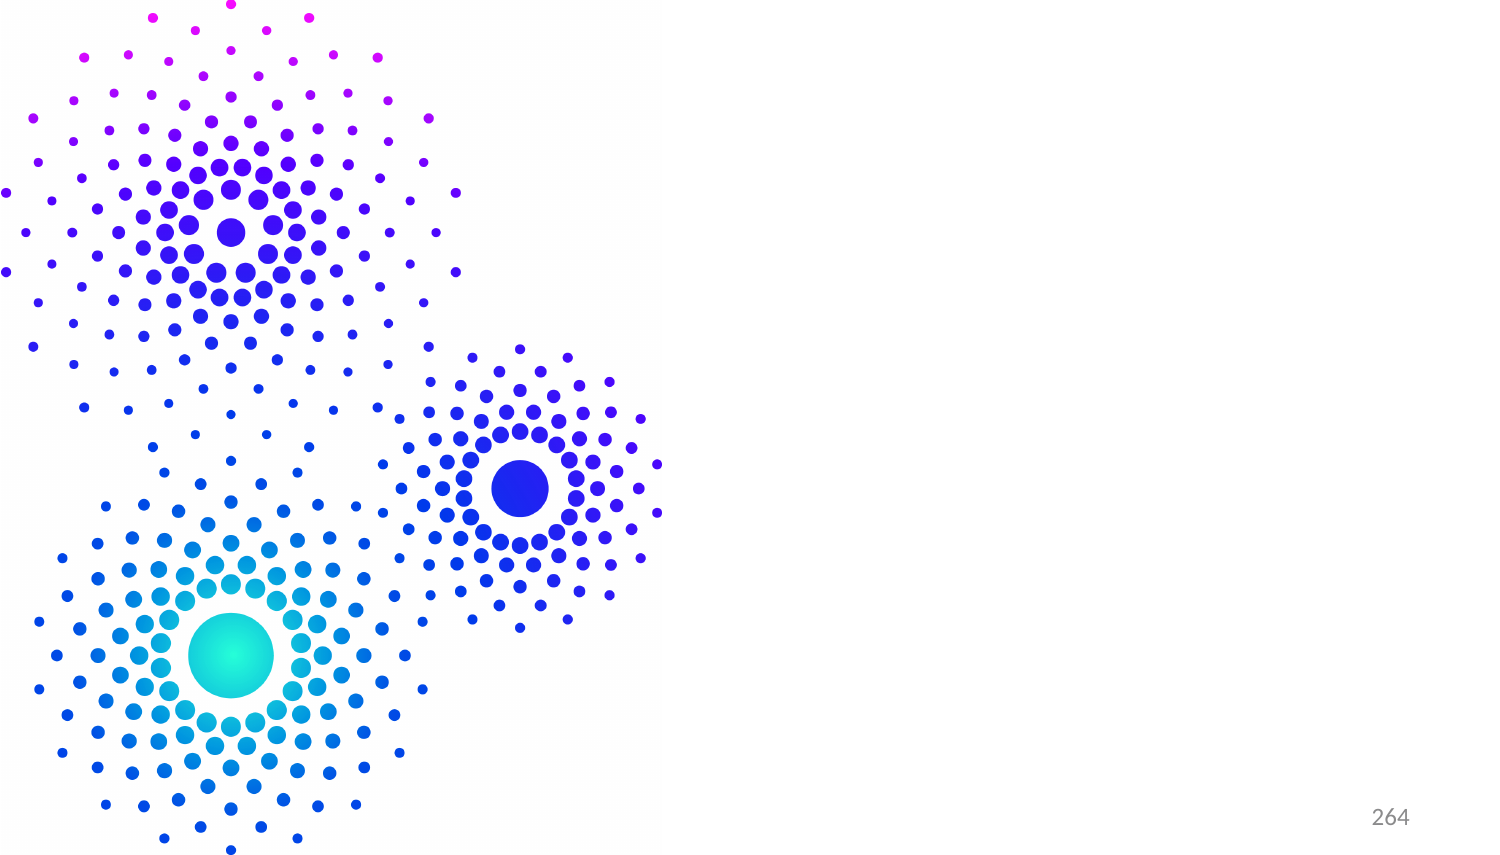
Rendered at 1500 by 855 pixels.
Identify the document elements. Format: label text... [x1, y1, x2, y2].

picture [1, 0, 662, 855]
slide_number 264 [1074, 792, 1425, 838]
